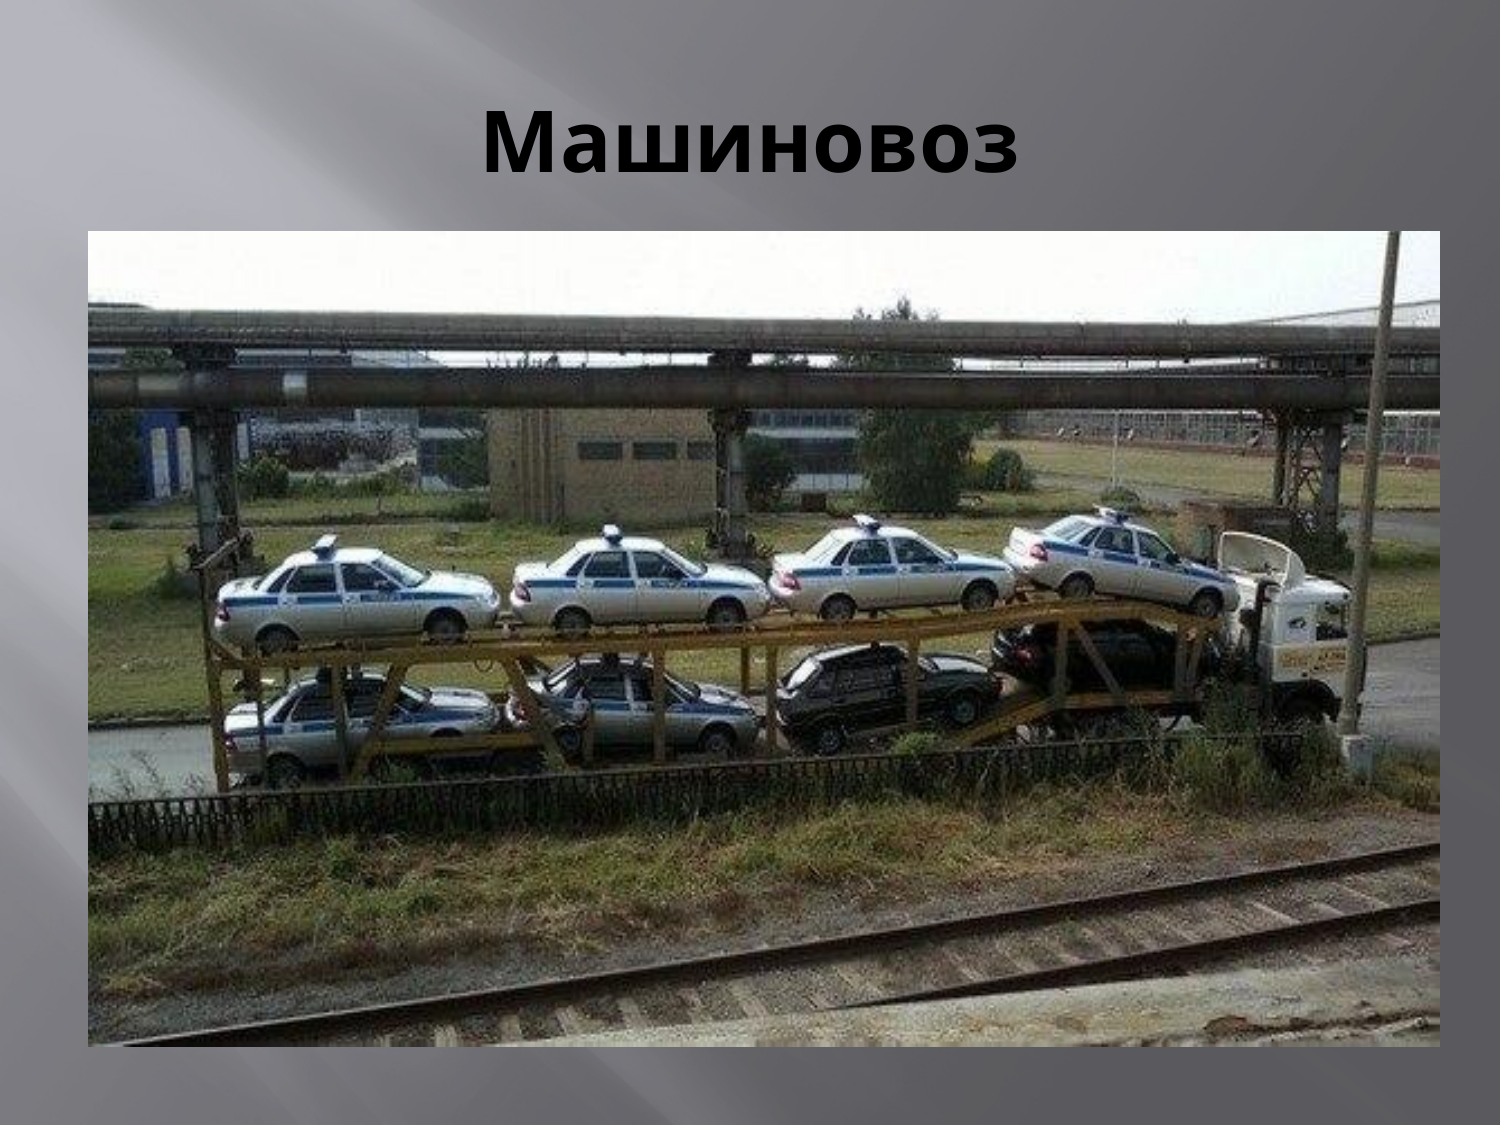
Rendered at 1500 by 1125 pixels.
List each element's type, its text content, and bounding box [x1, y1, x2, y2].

title Машиновоз [75, 45, 1425, 233]
picture [88, 231, 1440, 1047]
